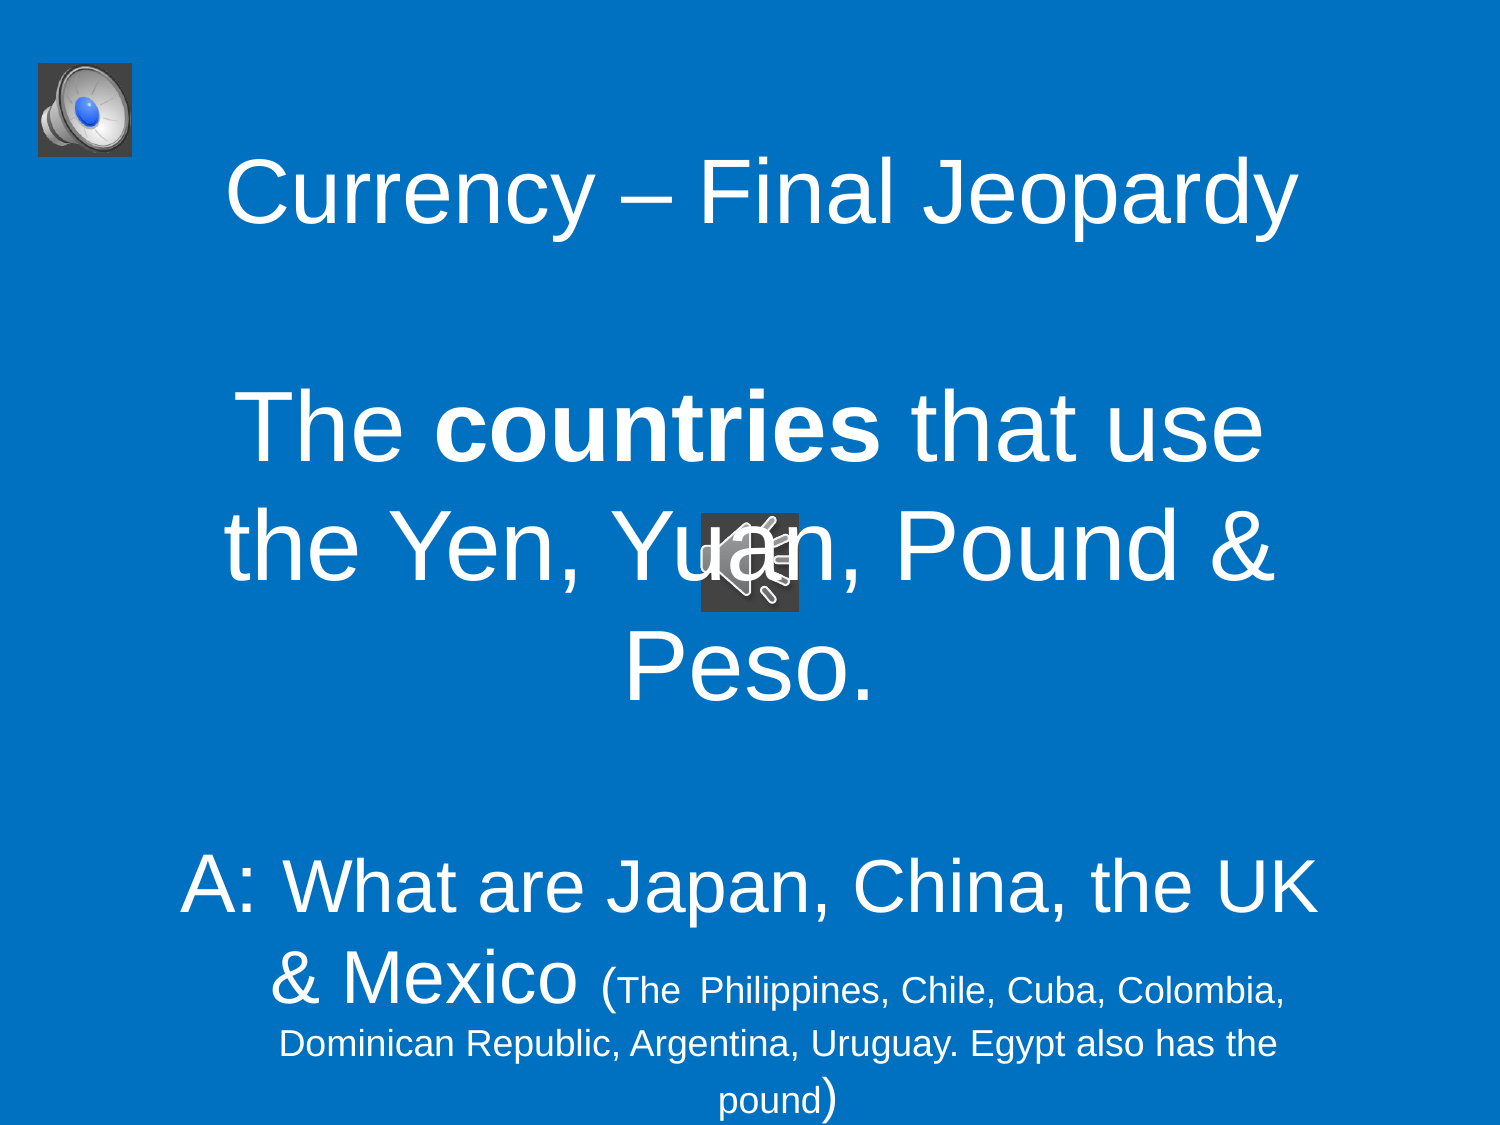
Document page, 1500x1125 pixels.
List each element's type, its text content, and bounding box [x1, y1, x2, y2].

text_box Currency – Final Jeopardy [132, 124, 1393, 250]
picture [699, 512, 801, 613]
picture [37, 62, 134, 159]
text_box A: What are Japan, China, the UK & Mexico (The Philippines, Chile, Cuba, Colombia, Dominican Republic, Argentina, Uruguay. Egypt also has the pound) [151, 821, 1349, 1125]
text_box The countries that use the Yen, Yuan, Pound & Peso. [170, 353, 1330, 729]
